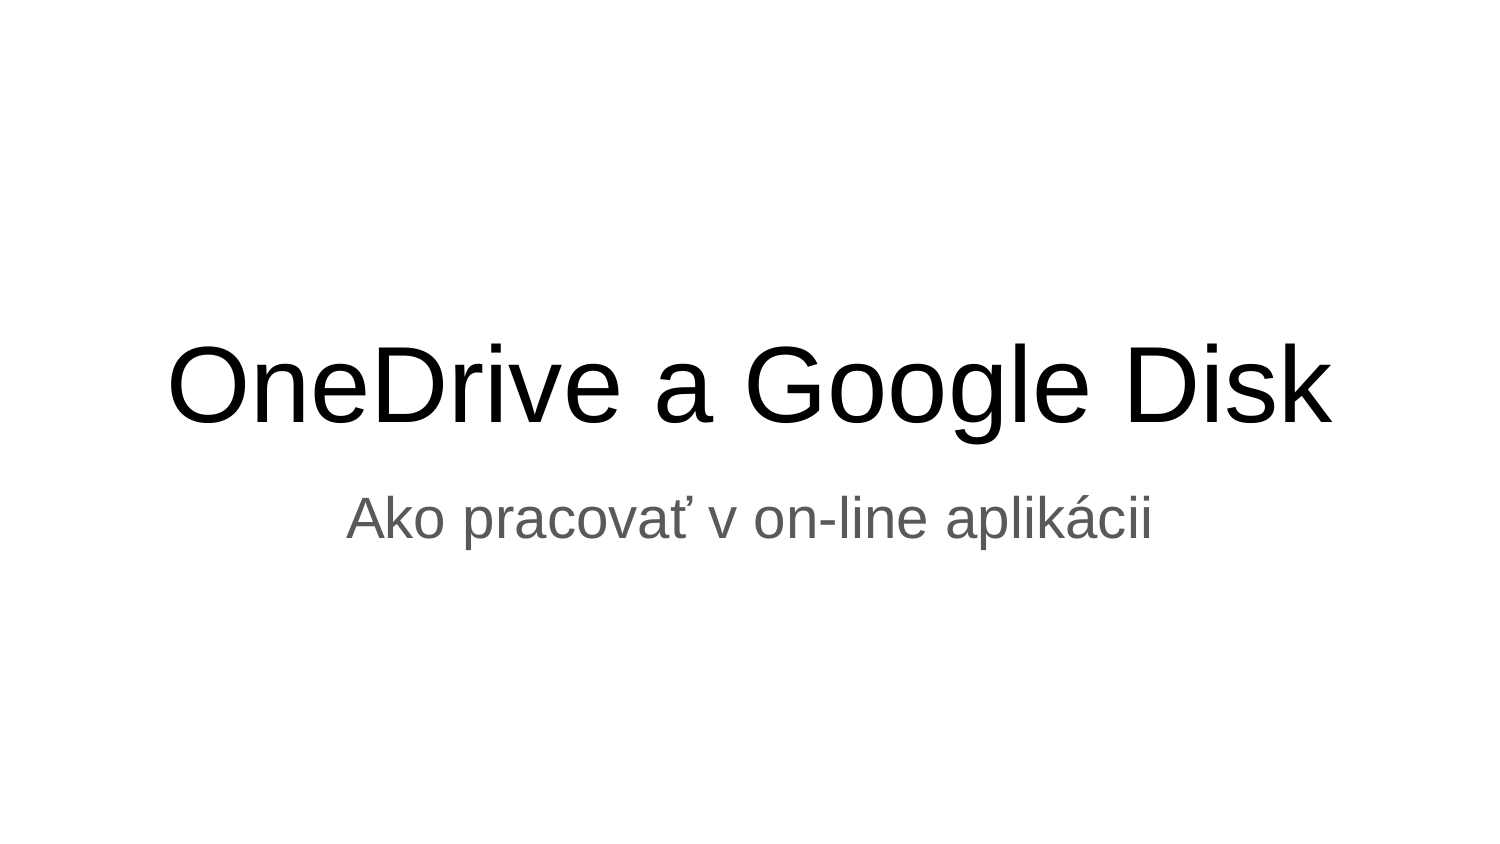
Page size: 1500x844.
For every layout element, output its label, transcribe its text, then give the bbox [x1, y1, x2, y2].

text_box Ako pracovať v on-line aplikácii [51, 464, 1449, 595]
text_box OneDrive a Google Disk [51, 122, 1449, 459]
